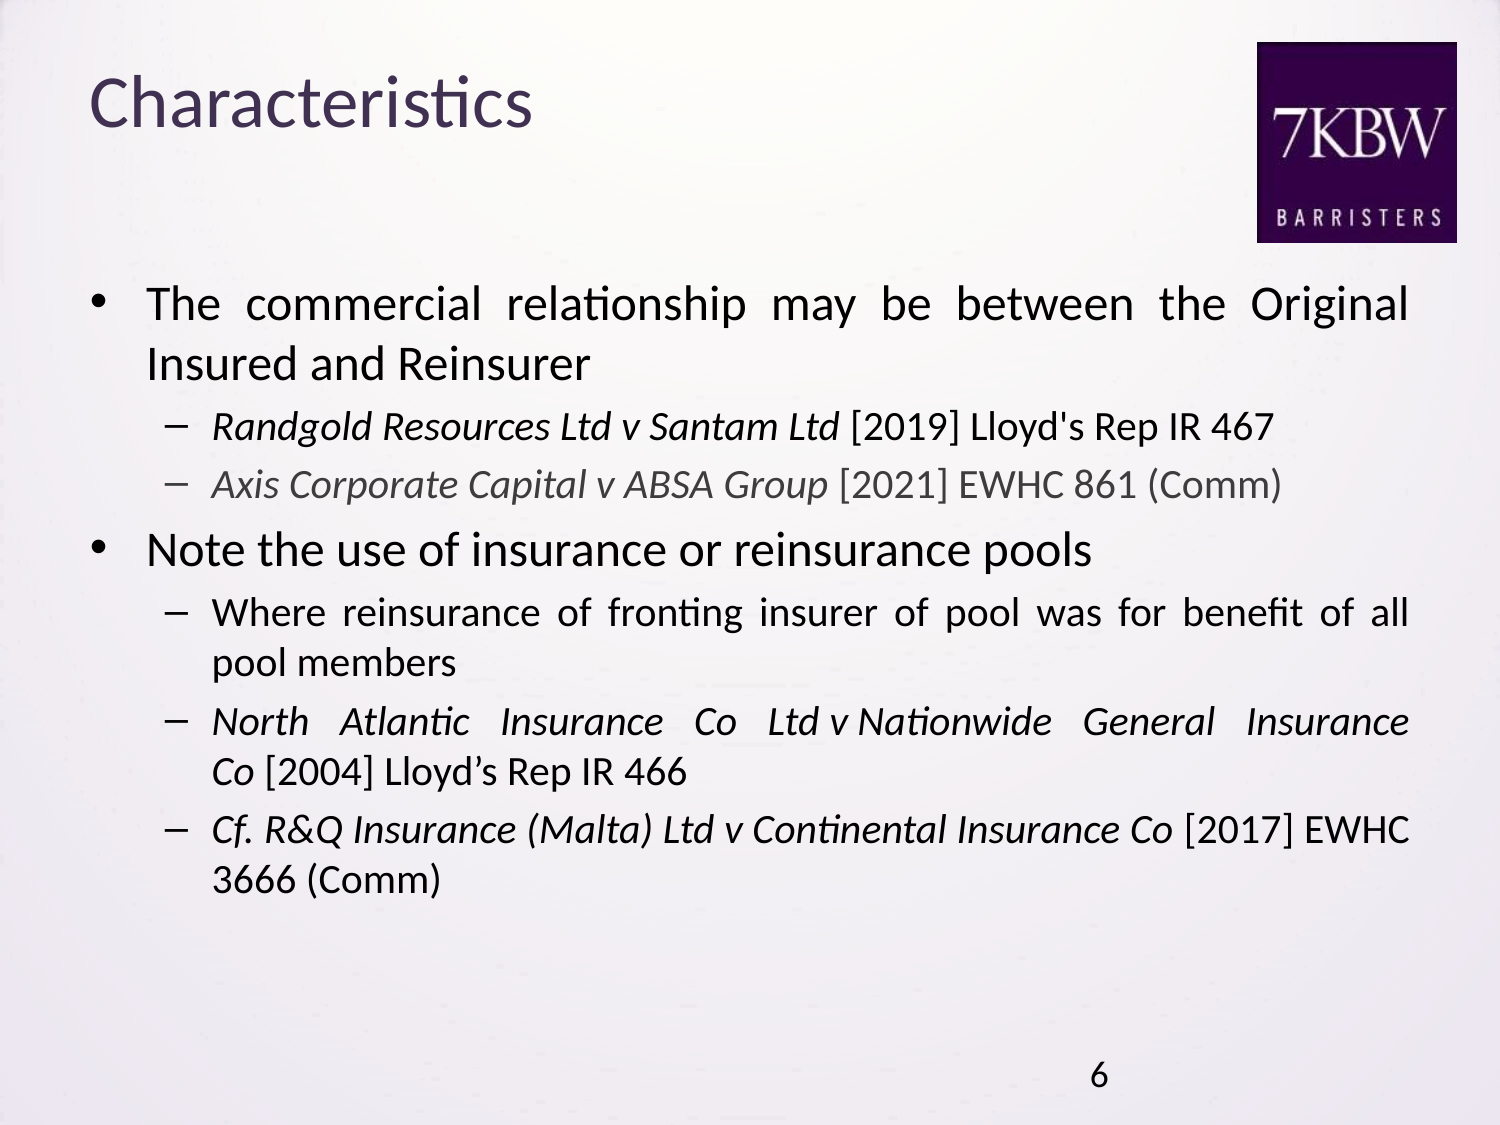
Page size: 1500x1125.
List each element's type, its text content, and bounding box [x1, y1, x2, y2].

slide_number 6 [1074, 1042, 1425, 1103]
list The commercial relationship may be between the Original Insured and Reinsurer Randgold Resources Ltd v Santam Ltd [2019] Lloyd's Rep IR 467 Axis Corporate Capital v ABSA Group [2021] EWHC 861 (Comm) Note the use of insurance or reinsurance pools Where reinsurance of fronting insurer of pool was for benefit of all pool members North Atlantic Insurance Co Ltd v Nationwide General Insurance Co [2004] Lloyd’s Rep IR 466 Cf. R&Q Insurance (Malta) Ltd v Continental Insurance Co [2017] EWHC 3666 (Comm) [75, 262, 1425, 1005]
title Characteristics [75, 45, 1425, 233]
picture [1257, 42, 1457, 243]
